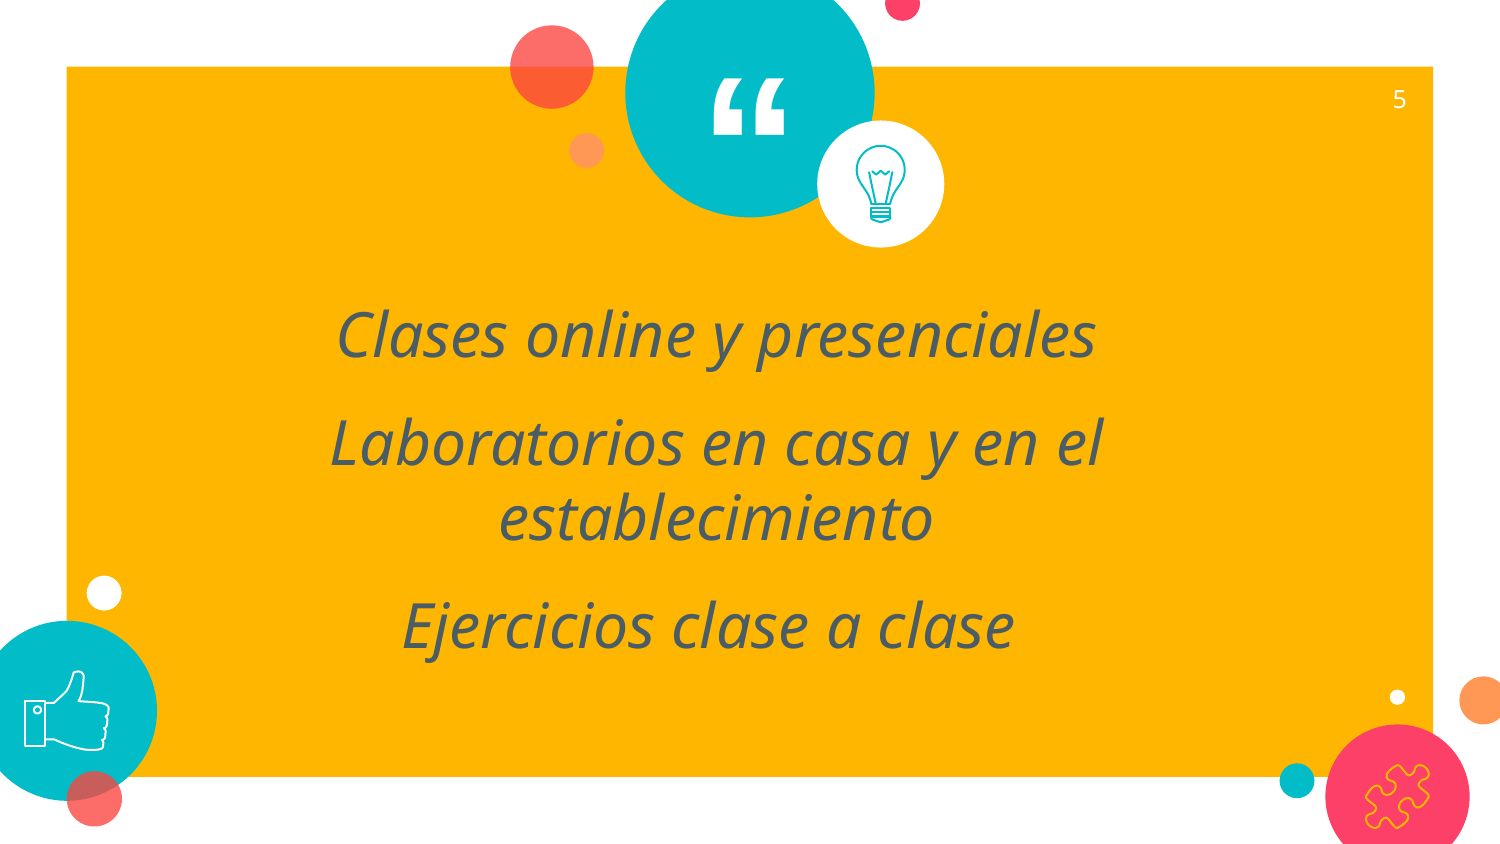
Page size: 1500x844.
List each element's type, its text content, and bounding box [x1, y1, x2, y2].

list Clases online y presenciales Laboratorios en casa y en el establecimiento Ejercicios clase a clase [138, 279, 1297, 658]
slide_number 5 [1331, 68, 1422, 134]
